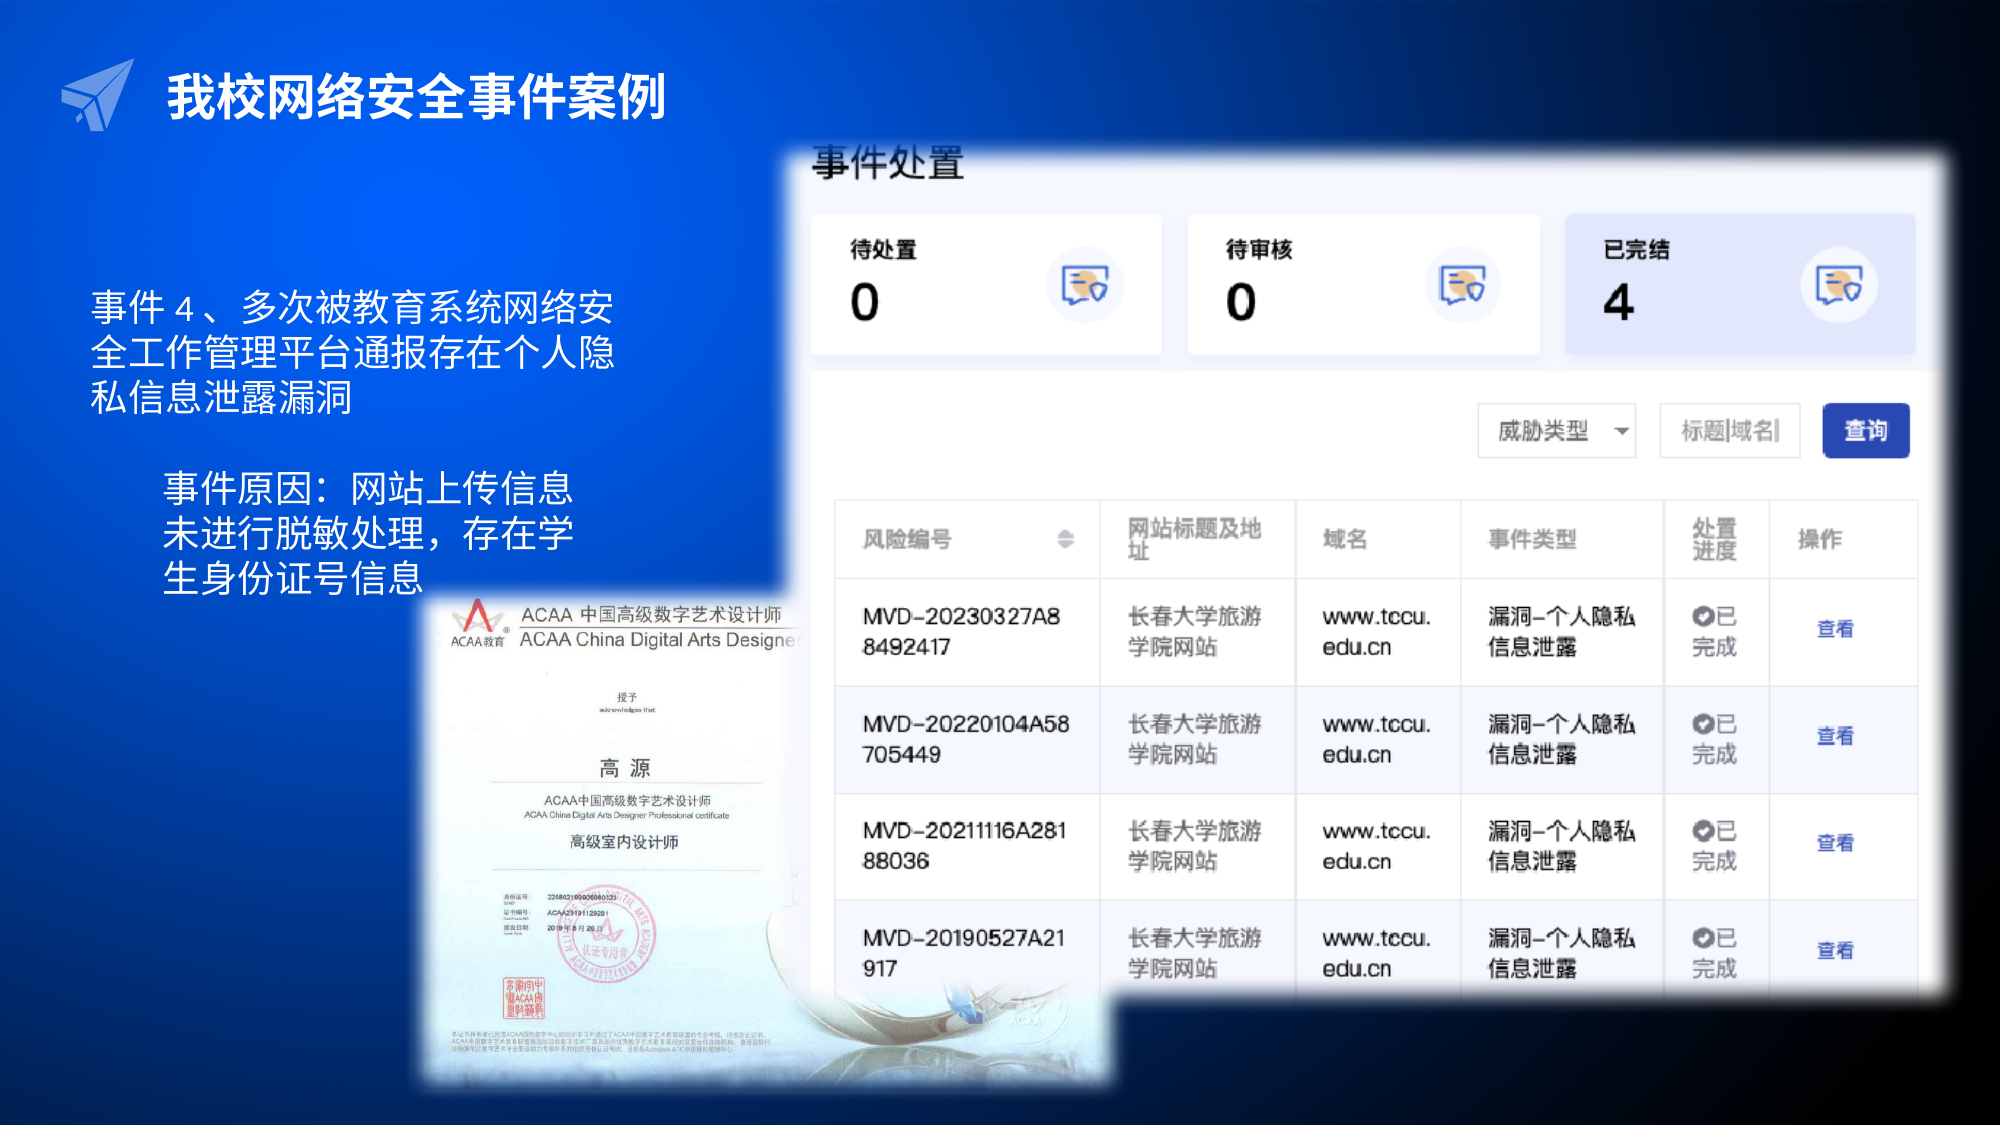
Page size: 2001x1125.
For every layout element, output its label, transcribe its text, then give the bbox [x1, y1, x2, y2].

text_box 我校网络安全事件案例 [152, 58, 682, 133]
picture [0, 0, 2000, 1125]
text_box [61, 58, 135, 132]
text_box 事件原因：网站上传信息未进行脱敏处理，存在学生身份证号信息 [147, 457, 597, 608]
text_box 事件4、多次被教育系统网络安全工作管理平台通报存在个人隐私信息泄露漏洞 [76, 276, 642, 427]
